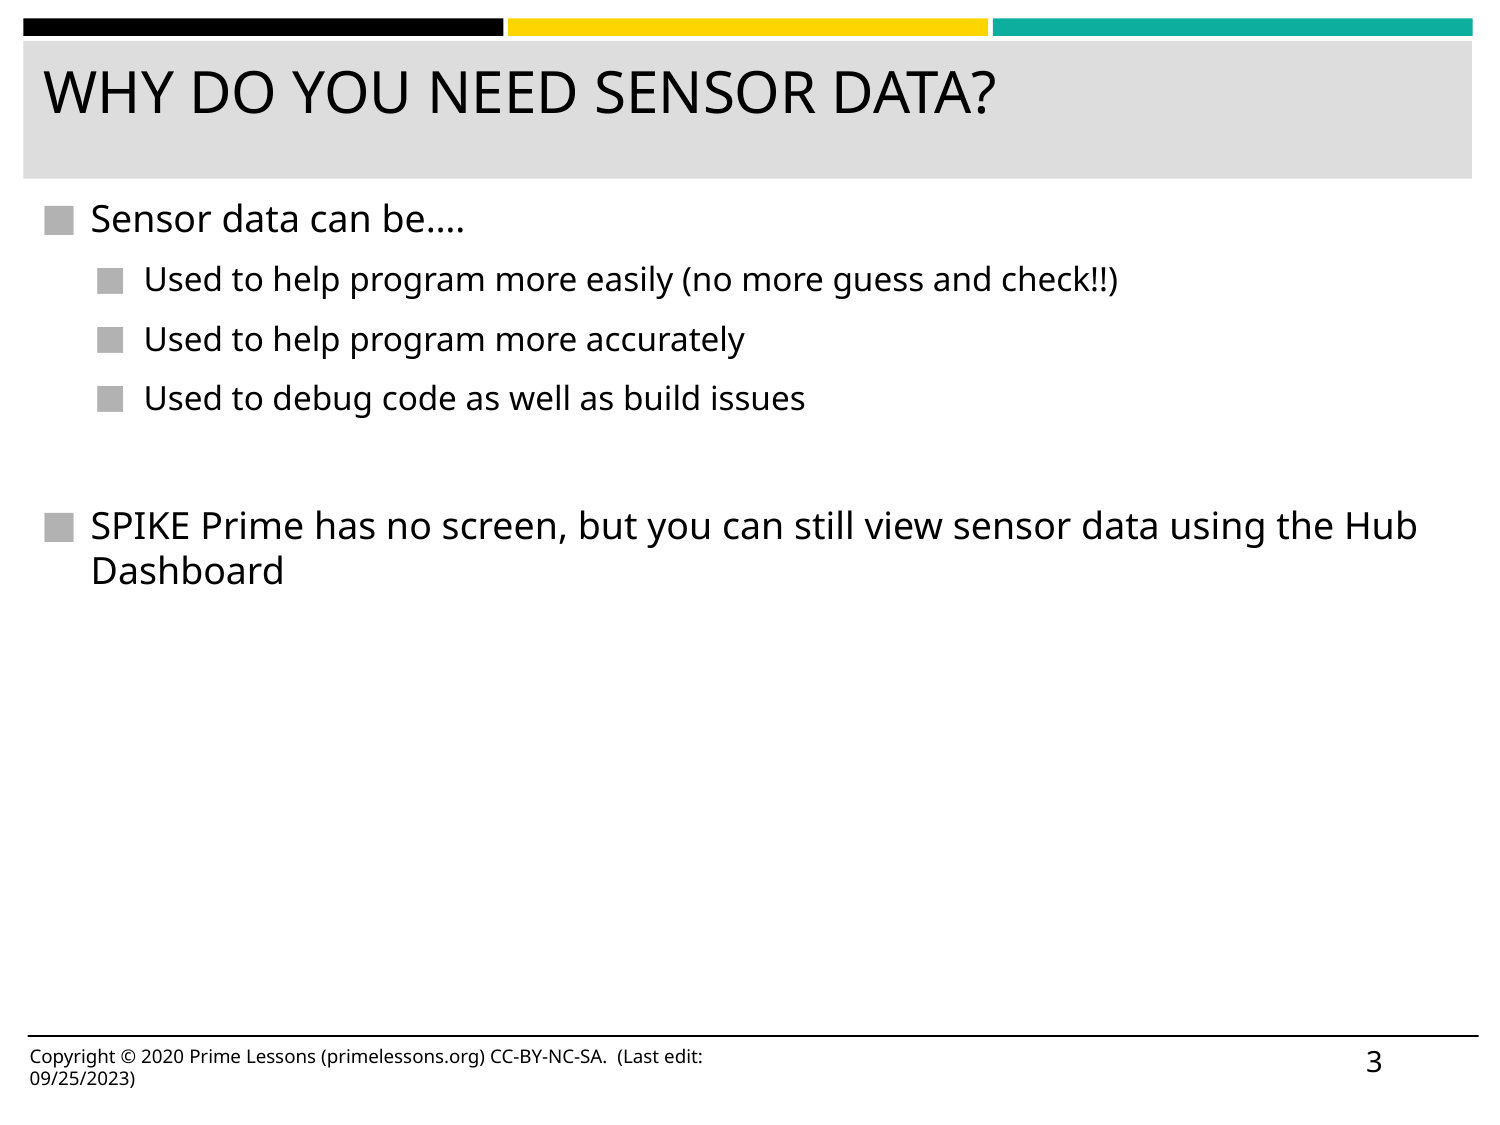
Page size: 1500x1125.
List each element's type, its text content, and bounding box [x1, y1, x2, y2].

footer Copyright © 2020 Prime Lessons (primelessons.org) CC-BY-NC-SA. (Last edit: 09/25/2023) [14, 1036, 814, 1097]
slide_number ‹#› [1351, 1036, 1478, 1097]
title WHY DO YOU NEED SENSOR DATA? [28, 48, 1464, 172]
list Sensor data can be…. Used to help program more easily (no more guess and check!!) Used to help program more accurately Used to debug code as well as build issues SPIKE Prime has no screen, but you can still view sensor data using the Hub Dashboard [25, 187, 1475, 1021]
